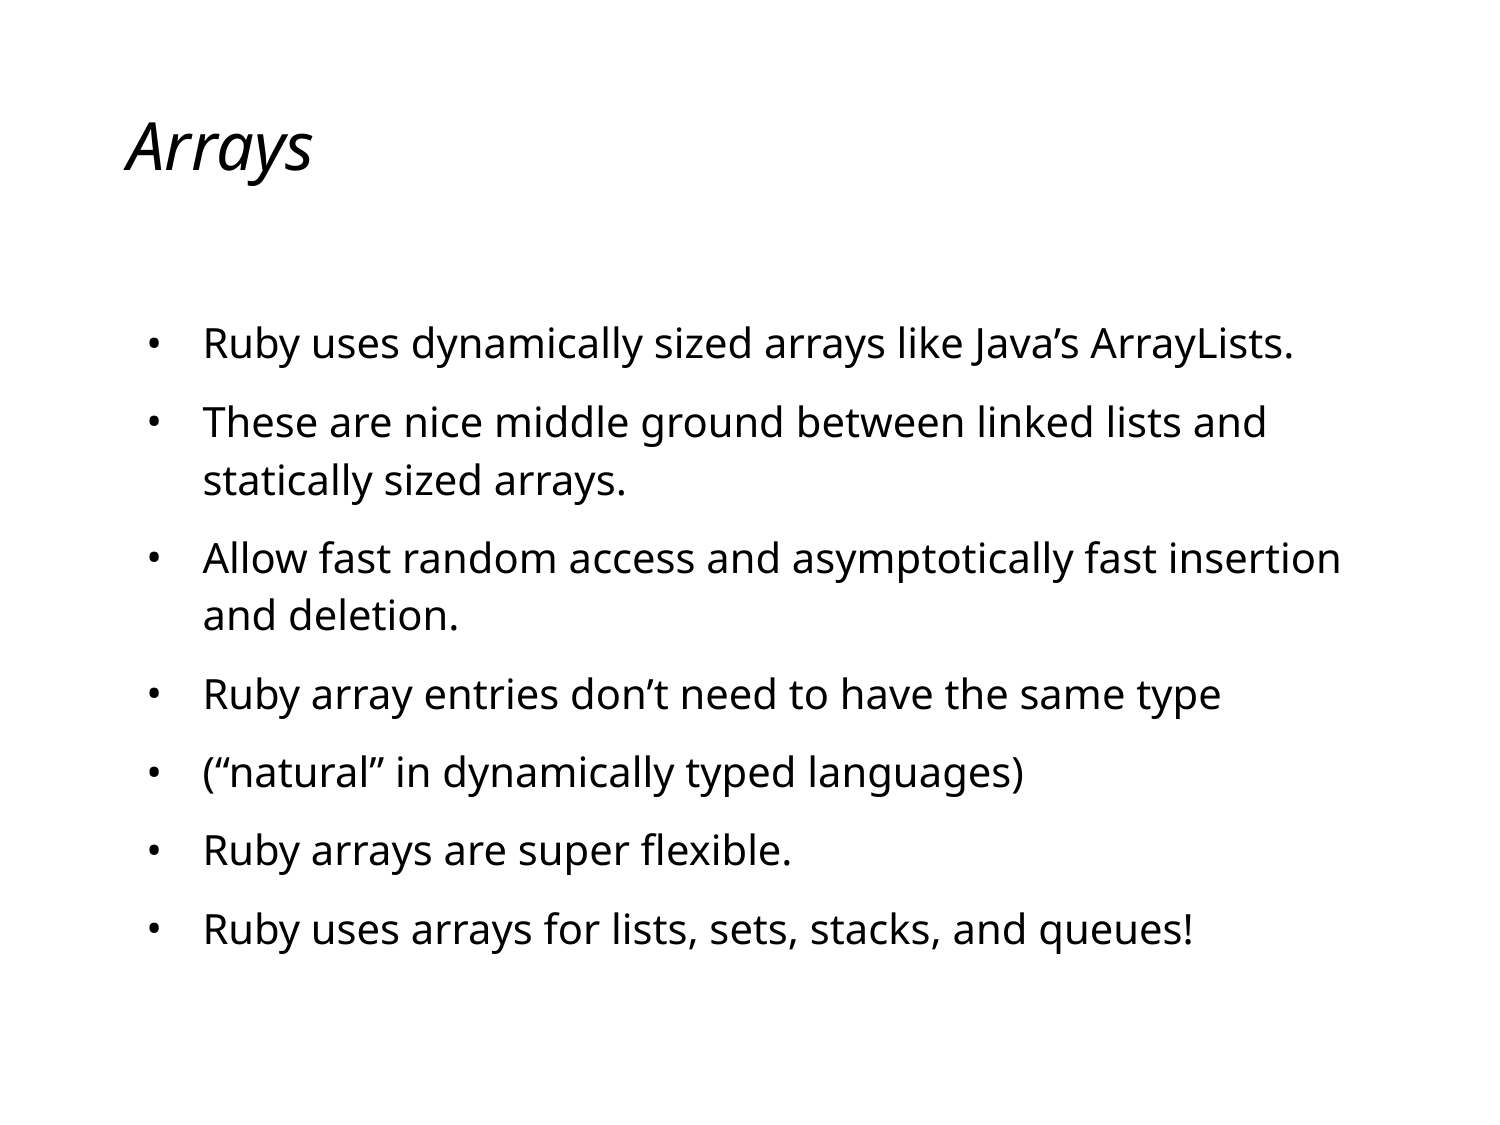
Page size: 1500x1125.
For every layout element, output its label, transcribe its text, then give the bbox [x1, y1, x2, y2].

title Arrays [112, 50, 1388, 238]
list Ruby uses dynamically sized arrays like Java’s ArrayLists. These are nice middle ground between linked lists and statically sized arrays. Allow fast random access and asymptotically fast insertion and deletion. Ruby array entries don’t need to have the same type (“natural” in dynamically typed languages) Ruby arrays are super flexible. Ruby uses arrays for lists, sets, stacks, and queues! [112, 262, 1388, 1000]
